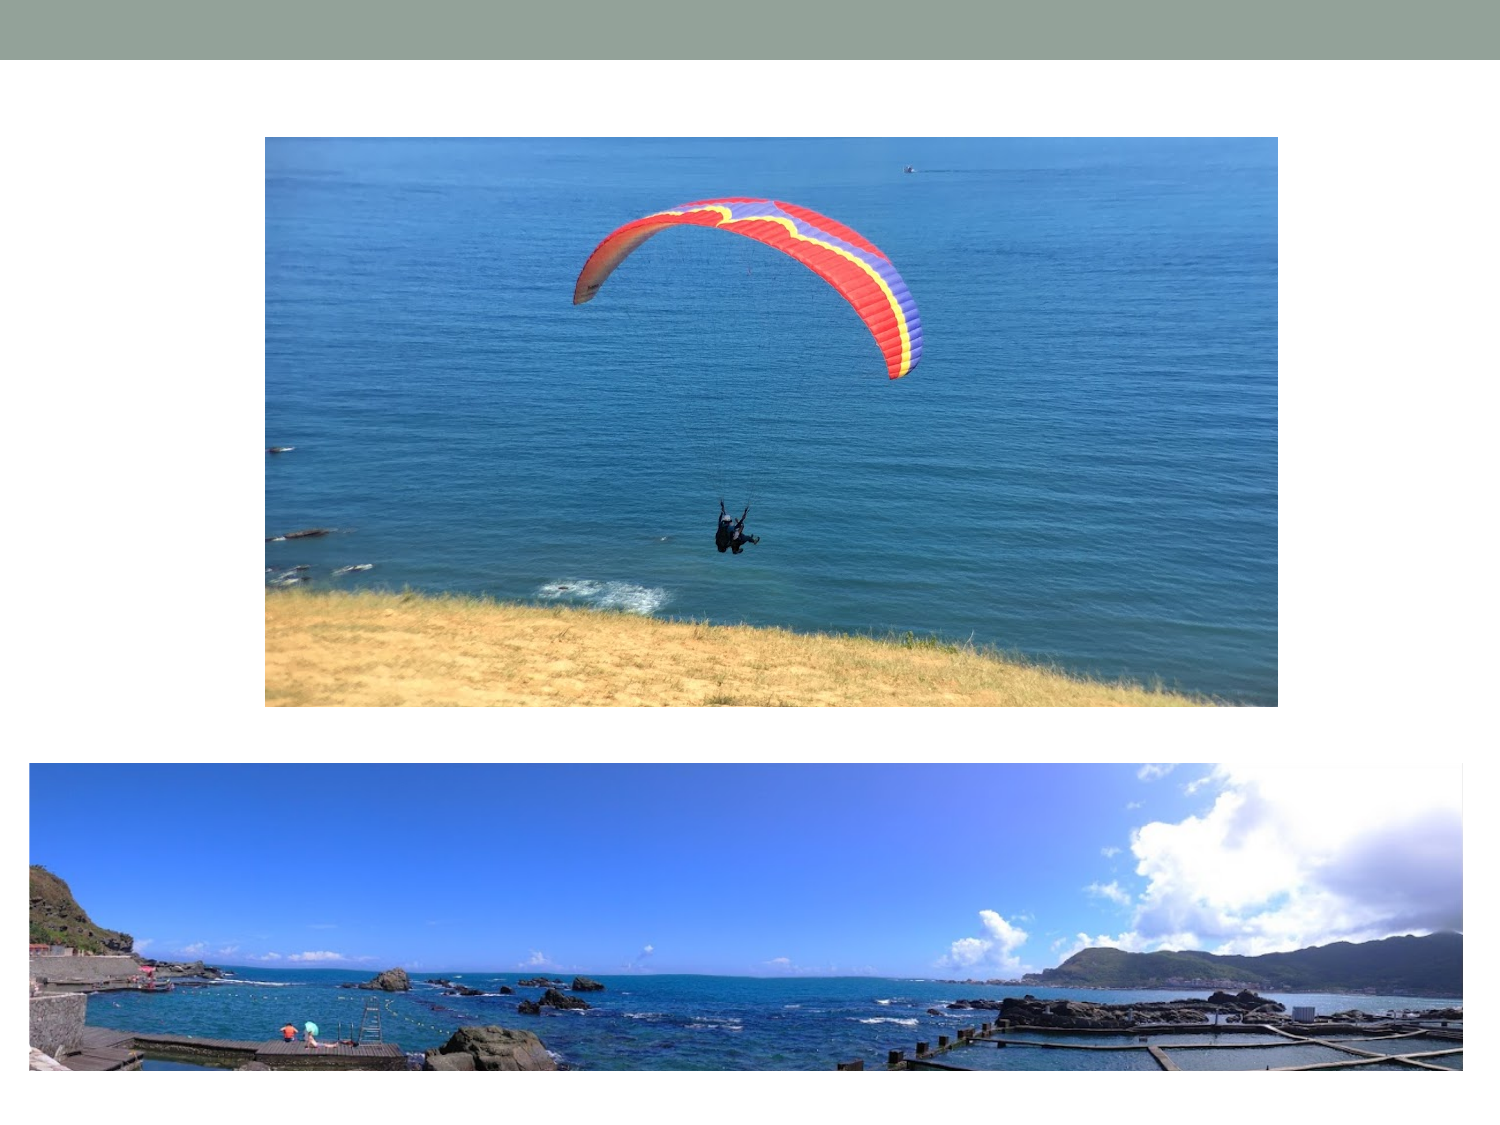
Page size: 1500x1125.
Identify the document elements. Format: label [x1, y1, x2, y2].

picture [29, 763, 1464, 1071]
picture [265, 136, 1279, 707]
